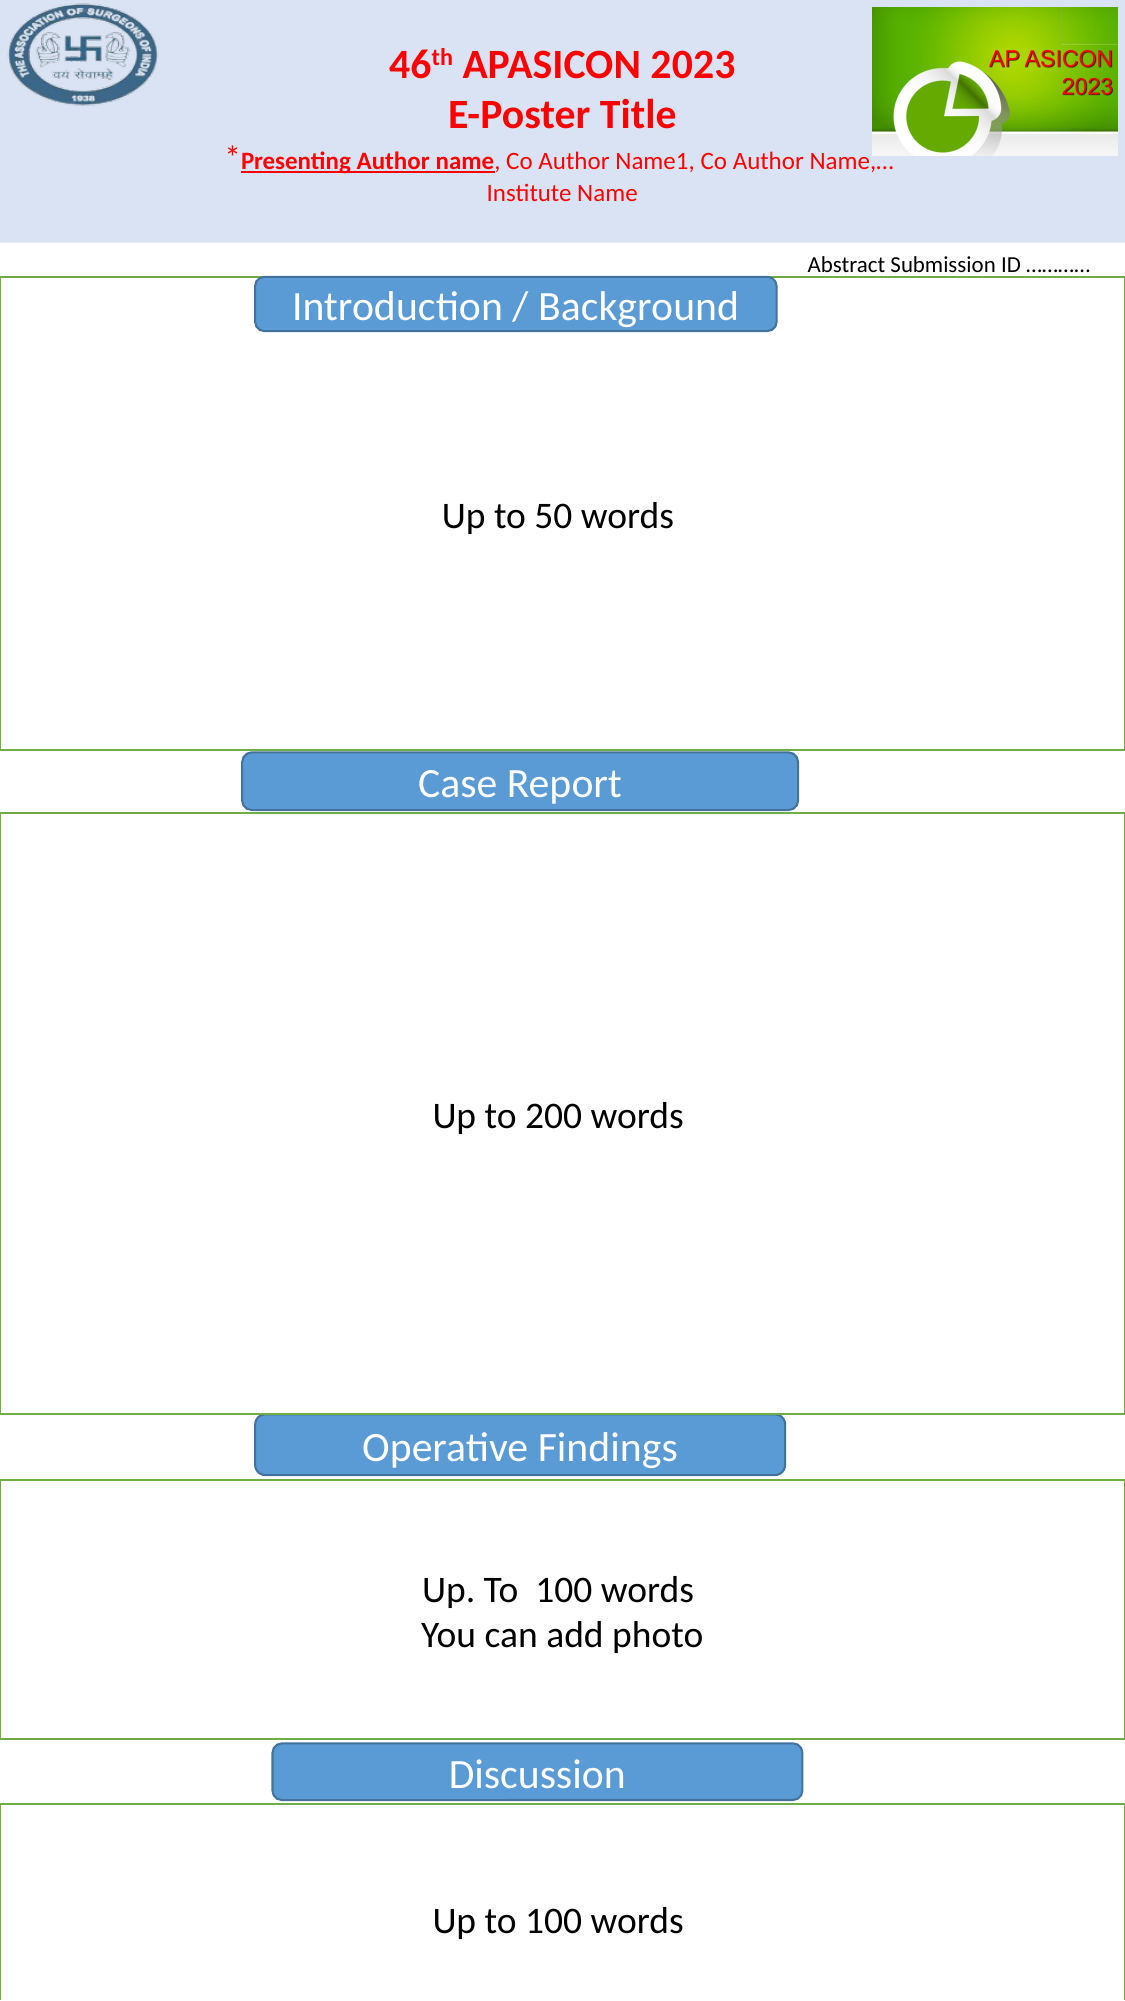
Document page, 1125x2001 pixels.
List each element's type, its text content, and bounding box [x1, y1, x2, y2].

picture [872, 6, 1118, 156]
text_box Up to 200 words [0, 812, 1125, 1415]
text_box Case Report [241, 751, 800, 812]
text_box 46th APASICON 2023 E-Poster Title *Presenting Author name, Co Author Name1, Co Author Name,… Institute Name [0, 0, 1125, 244]
text_box Up. To 100 words You can add photo [0, 1479, 1125, 1740]
text_box Introduction / Background [254, 275, 778, 333]
text_box Discussion [271, 1742, 804, 1802]
text_box Up to 100 words [0, 1803, 1125, 2000]
text_box Up to 50 words [0, 276, 1125, 751]
text_box Abstract Submission ID ………… [780, 242, 1118, 285]
text_box Operative Findings [254, 1415, 787, 1477]
picture [0, 0, 165, 111]
